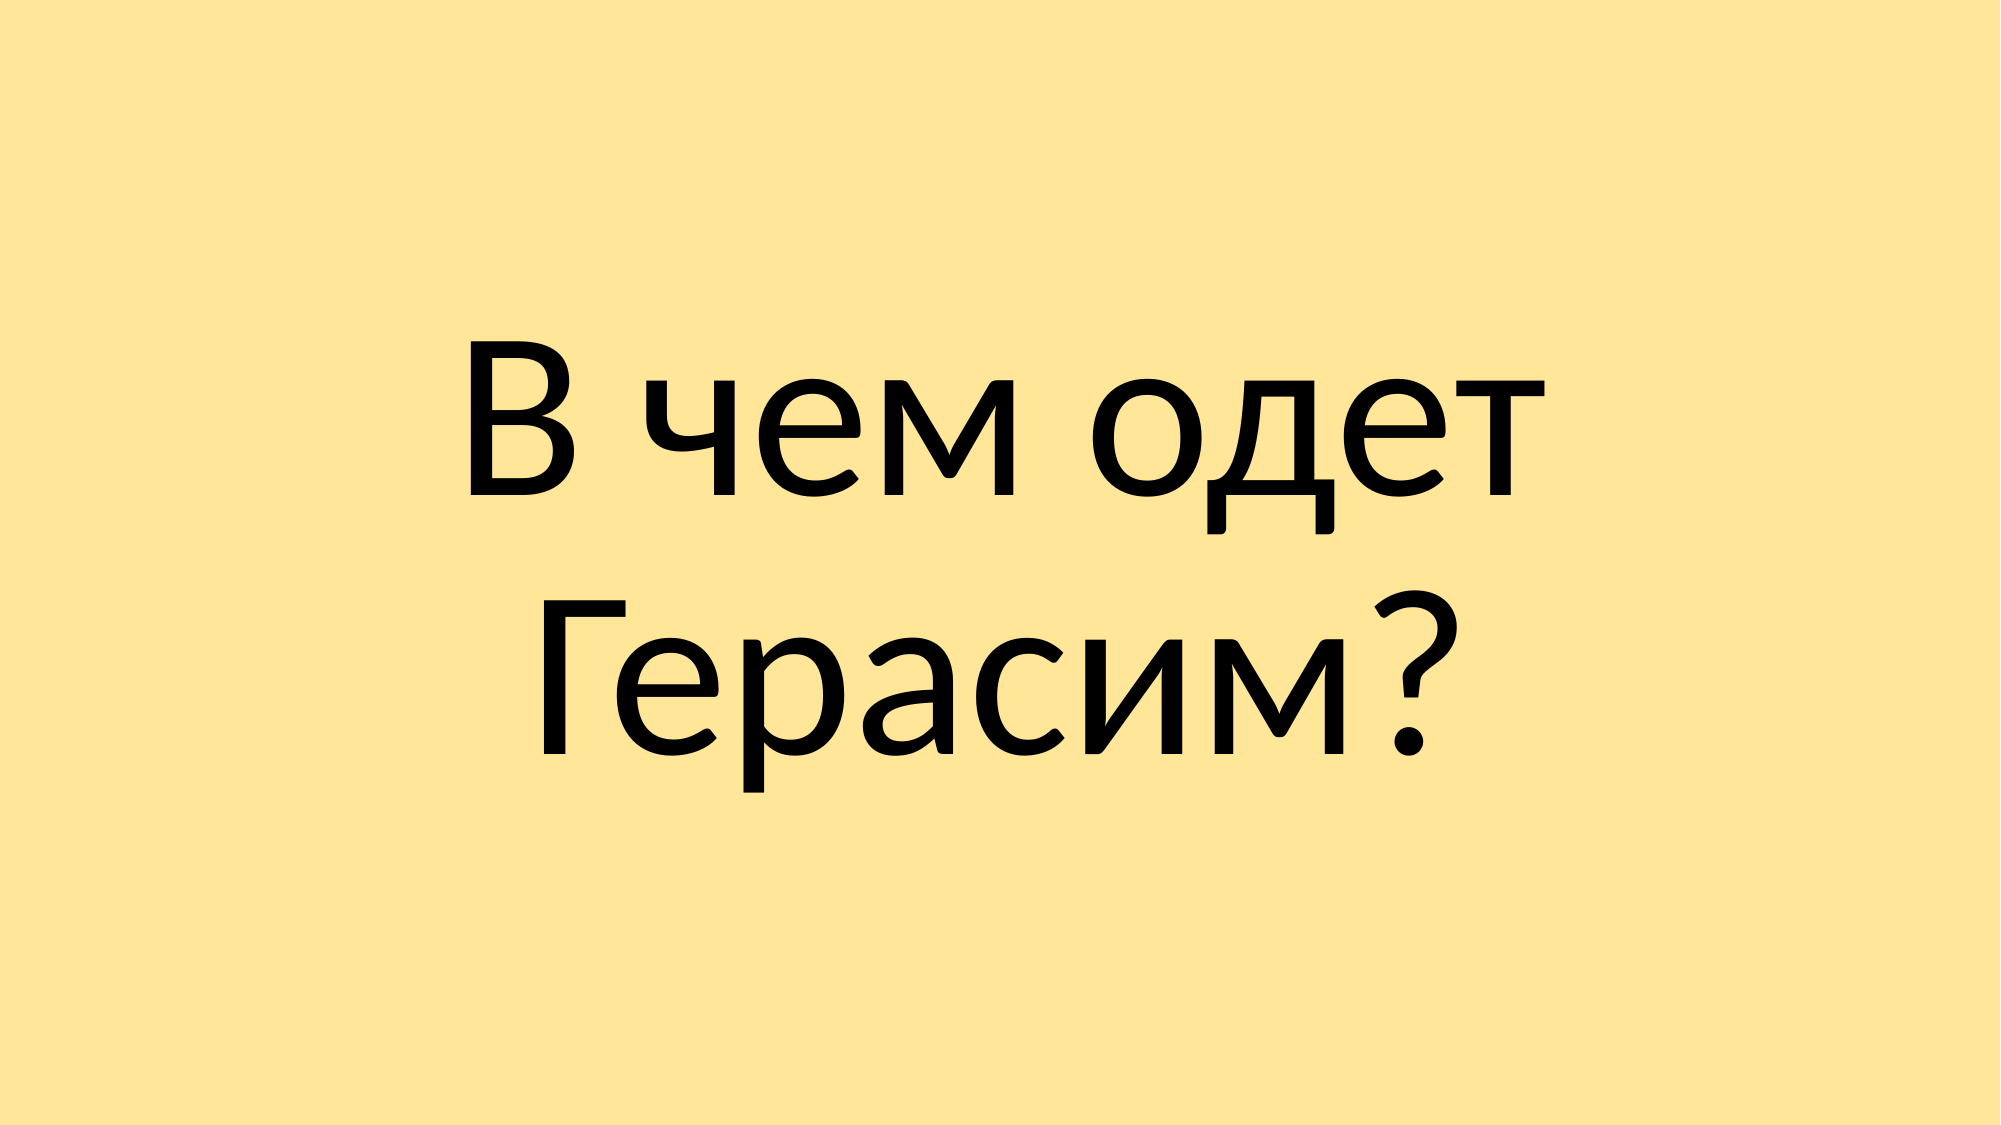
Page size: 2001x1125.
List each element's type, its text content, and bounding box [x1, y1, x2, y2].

subtitle В чем одет Герасим? [53, 281, 1949, 1091]
